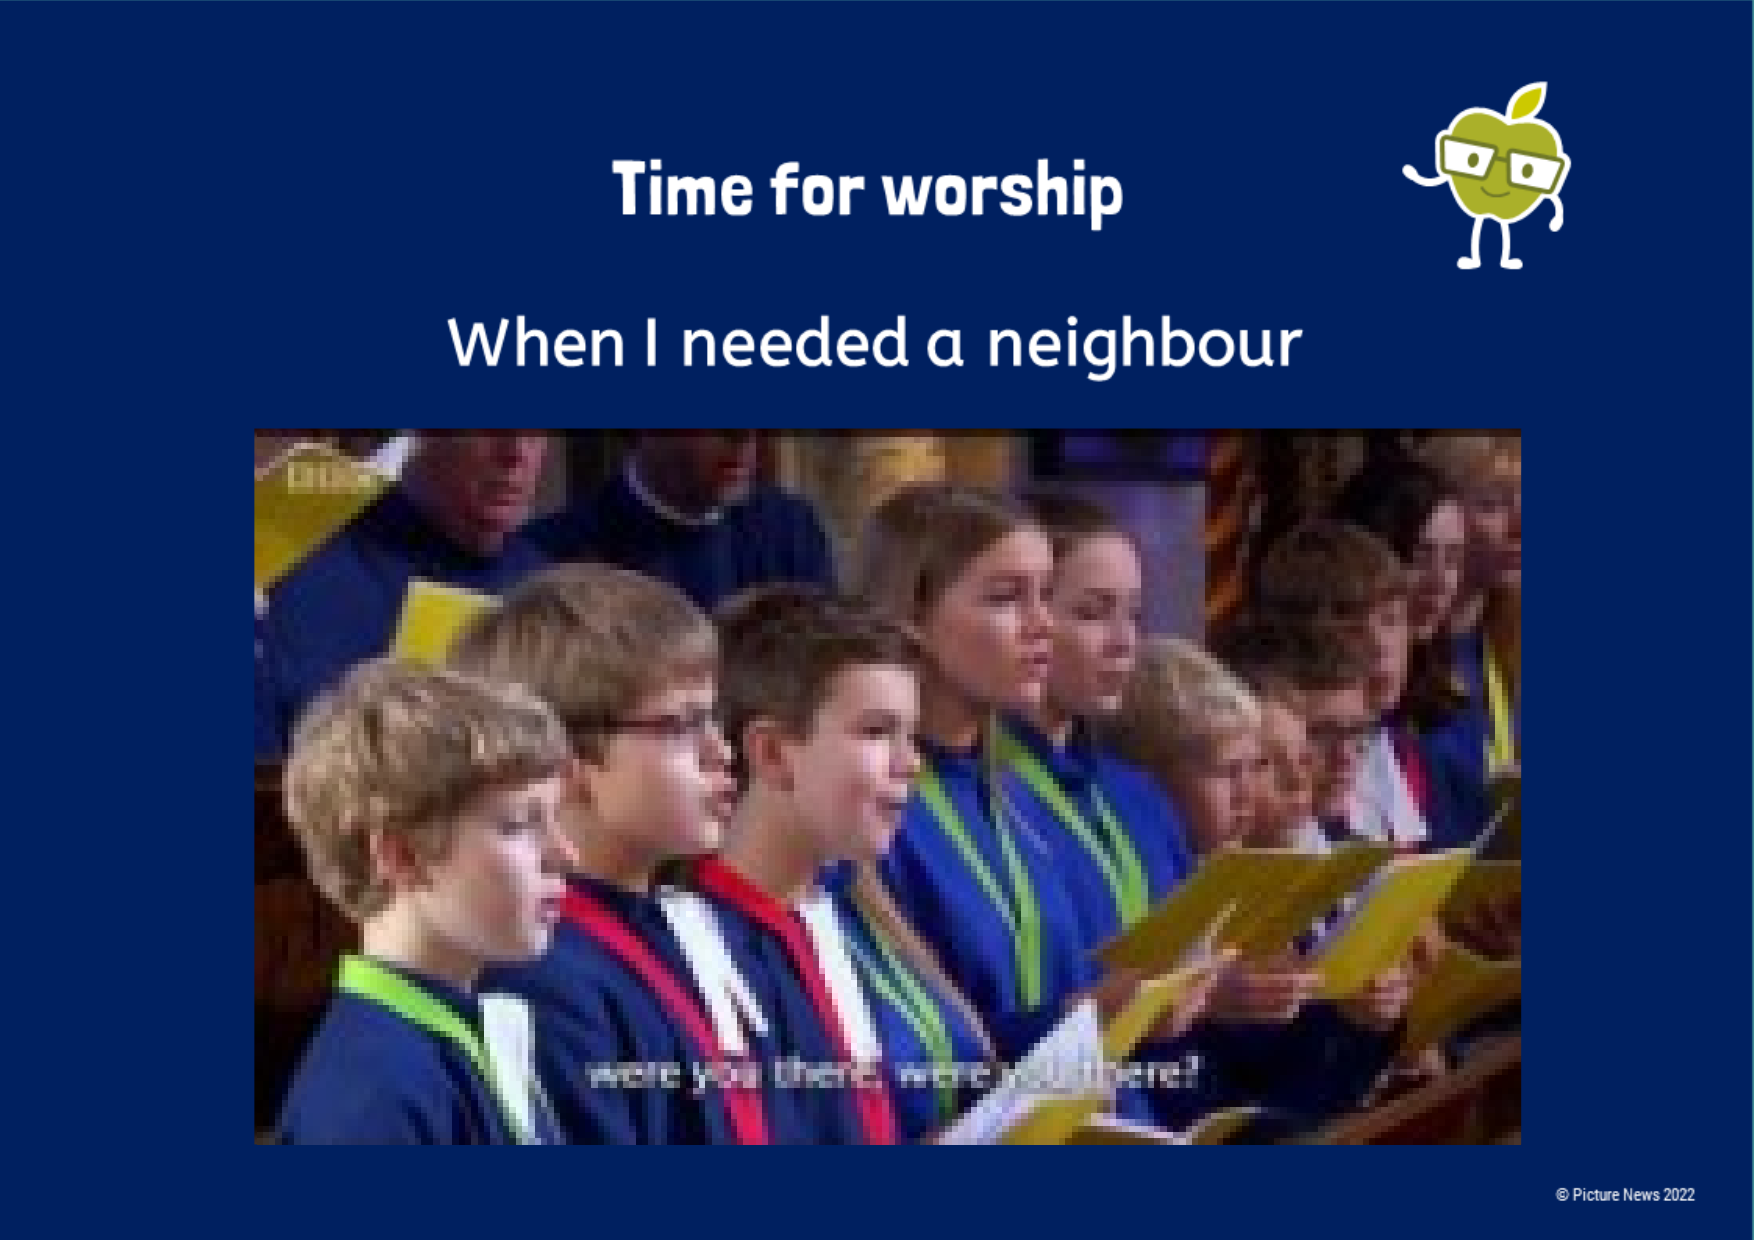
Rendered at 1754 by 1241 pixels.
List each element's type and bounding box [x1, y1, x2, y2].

picture [0, 0, 1754, 1241]
text_box [256, 430, 1521, 1145]
